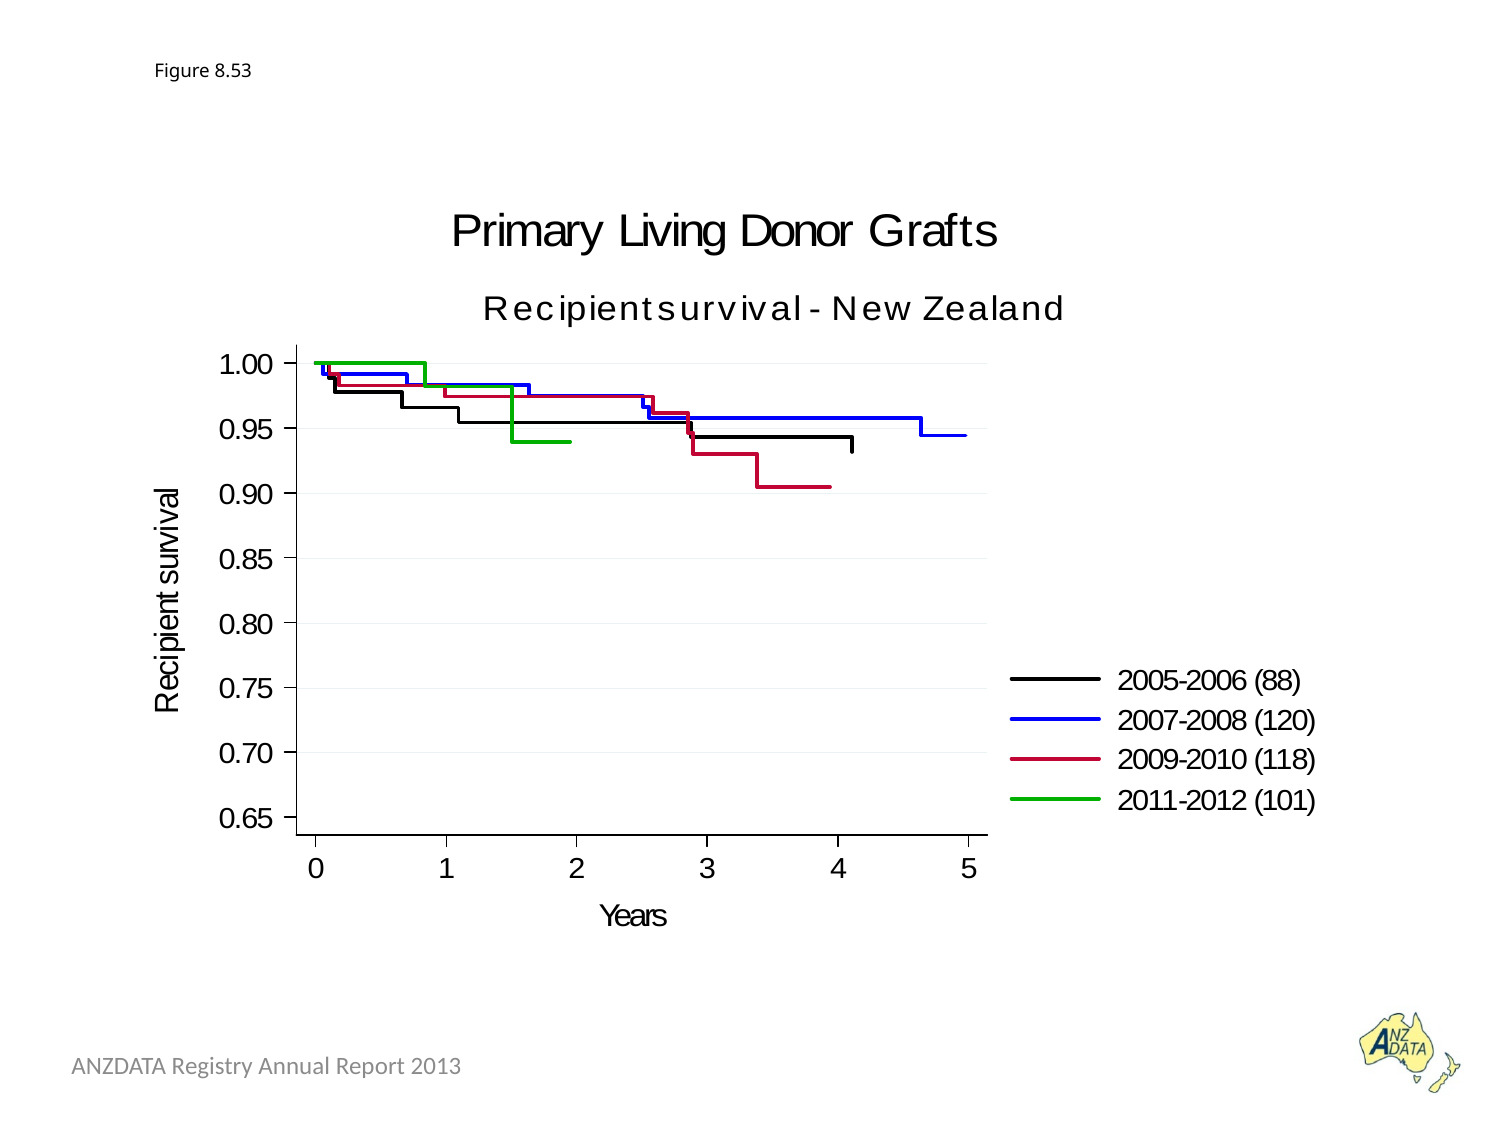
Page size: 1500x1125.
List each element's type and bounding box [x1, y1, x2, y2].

text_box [95, 51, 1408, 986]
picture [1353, 1006, 1465, 1102]
footer [29, 1035, 505, 1095]
